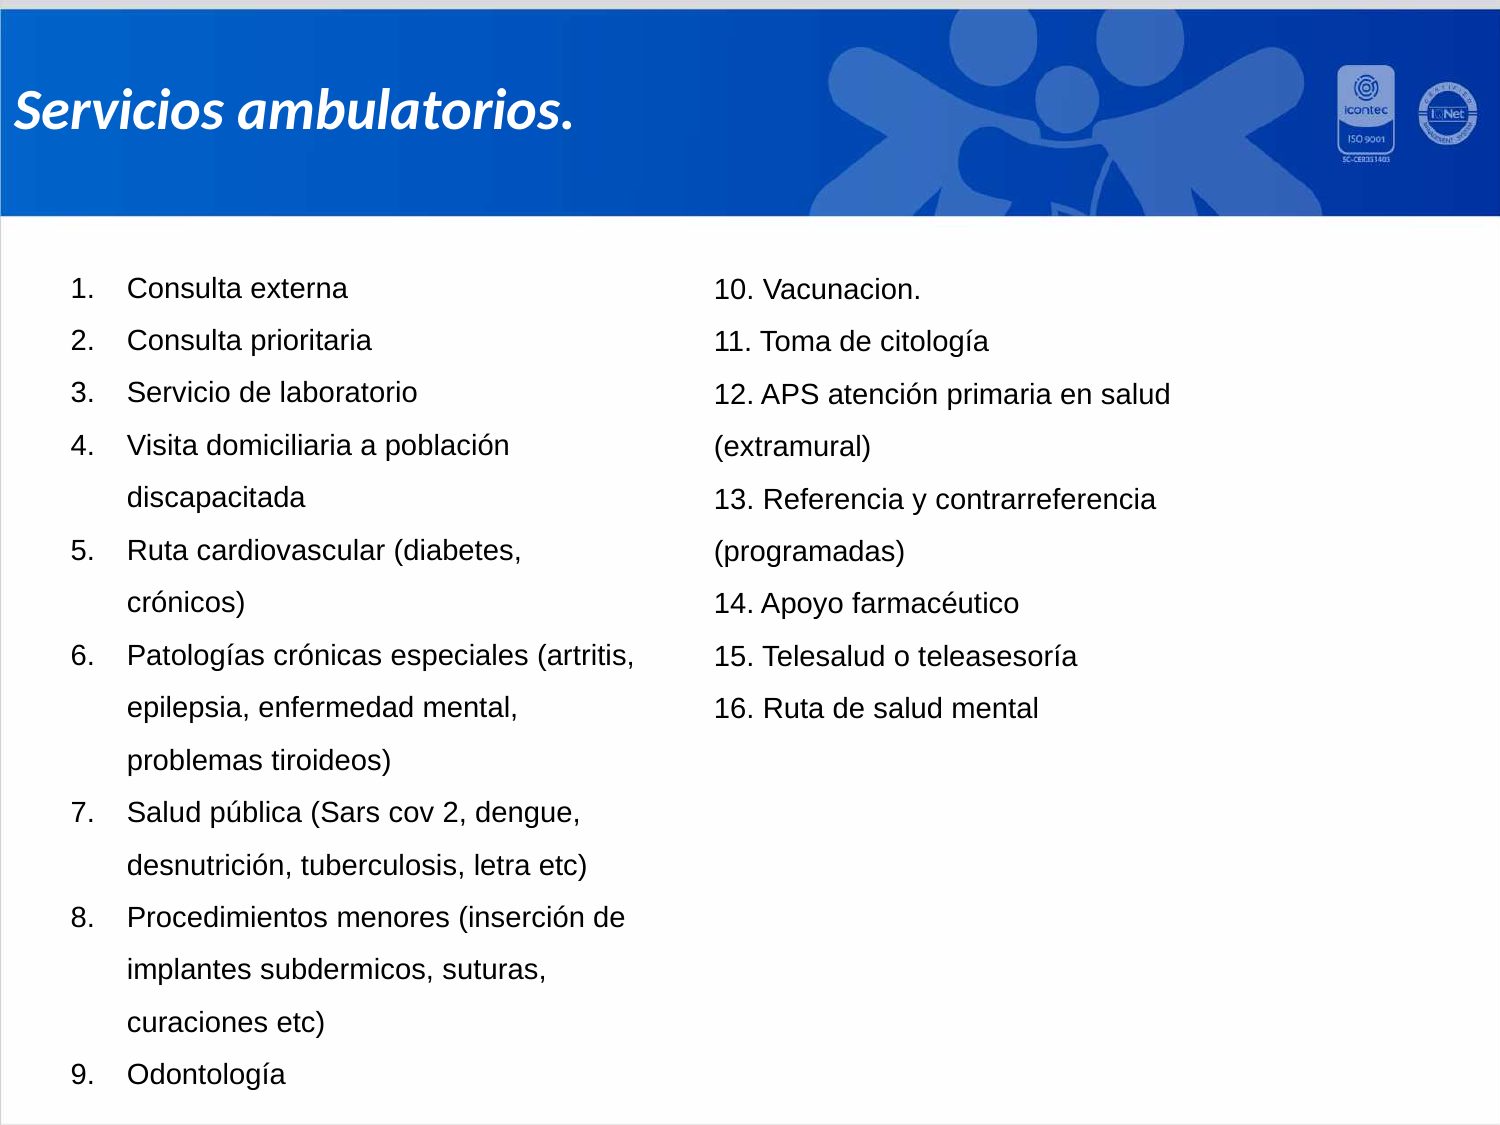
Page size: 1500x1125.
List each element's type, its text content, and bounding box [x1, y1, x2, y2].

text_box Servicios ambulatorios. [0, 63, 1399, 194]
picture [0, 0, 1500, 1125]
text_box 10. Vacunacion. 11. Toma de citología 12. APS atención primaria en salud (extramural) 13. Referencia y contrarreferencia (programadas) 14. Apoyo farmacéutico 15. Telesalud o teleasesoría 16. Ruta de salud mental [699, 245, 1273, 732]
text_box Consulta externa Consulta prioritaria Servicio de laboratorio Visita domiciliaria a población discapacitada Ruta cardiovascular (diabetes, crónicos) Patologías crónicas especiales (artritis, epilepsia, enfermedad mental, problemas tiroideos) Salud pública (Sars cov 2, dengue, desnutrición, tuberculosis, letra etc) Procedimientos menores (inserción de implantes subdermicos, suturas, curaciones etc) Odontología [55, 244, 660, 1098]
